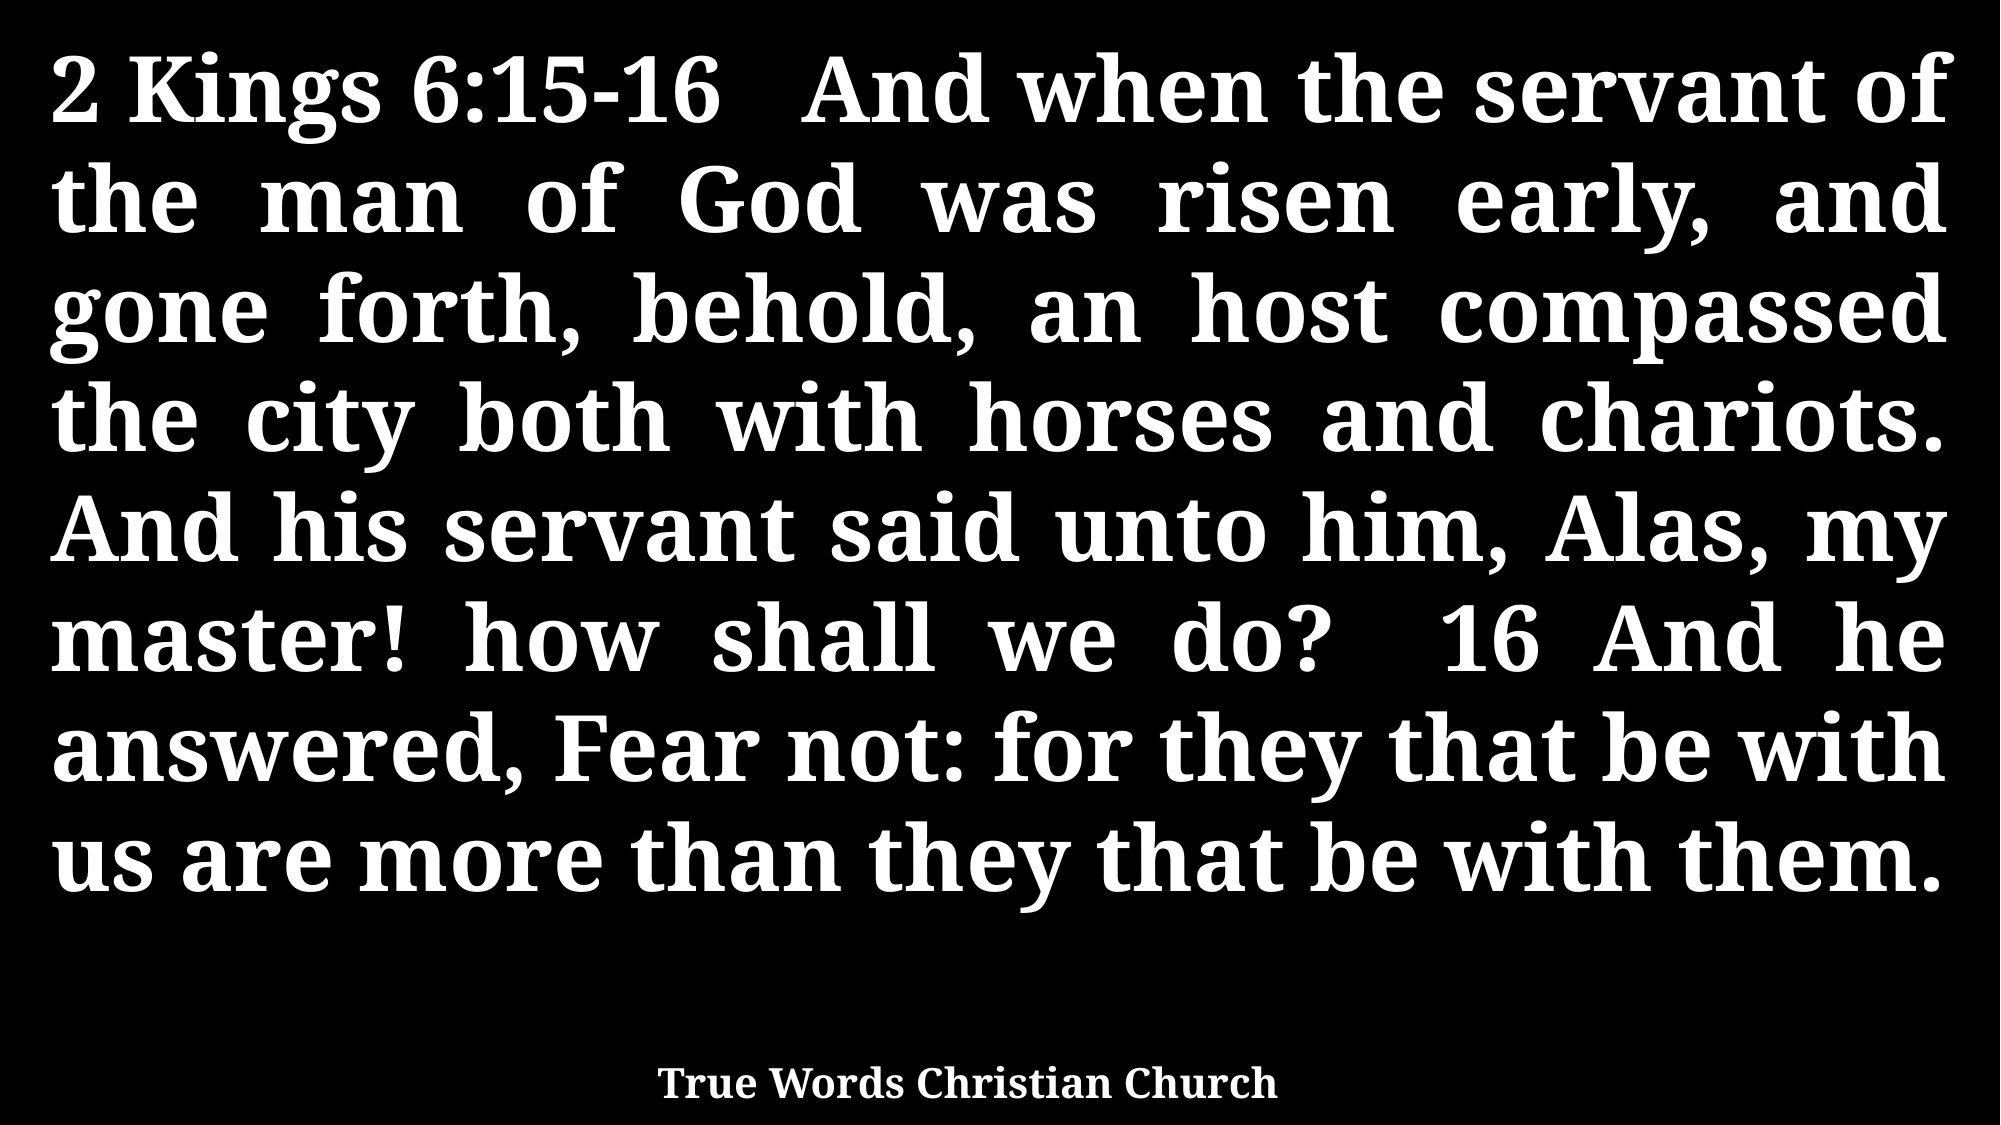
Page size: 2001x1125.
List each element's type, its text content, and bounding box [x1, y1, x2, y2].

text_box 2 Kings 6:15-16 And when the servant of the man of God was risen early, and gone forth, behold, an host compassed the city both with horses and chariots. And his servant said unto him, Alas, my master! how shall we do? 16 And he answered, Fear not: for they that be with us are more than they that be with them. [35, 23, 1965, 918]
text_box True Words Christian Church [642, 1049, 1294, 1114]
